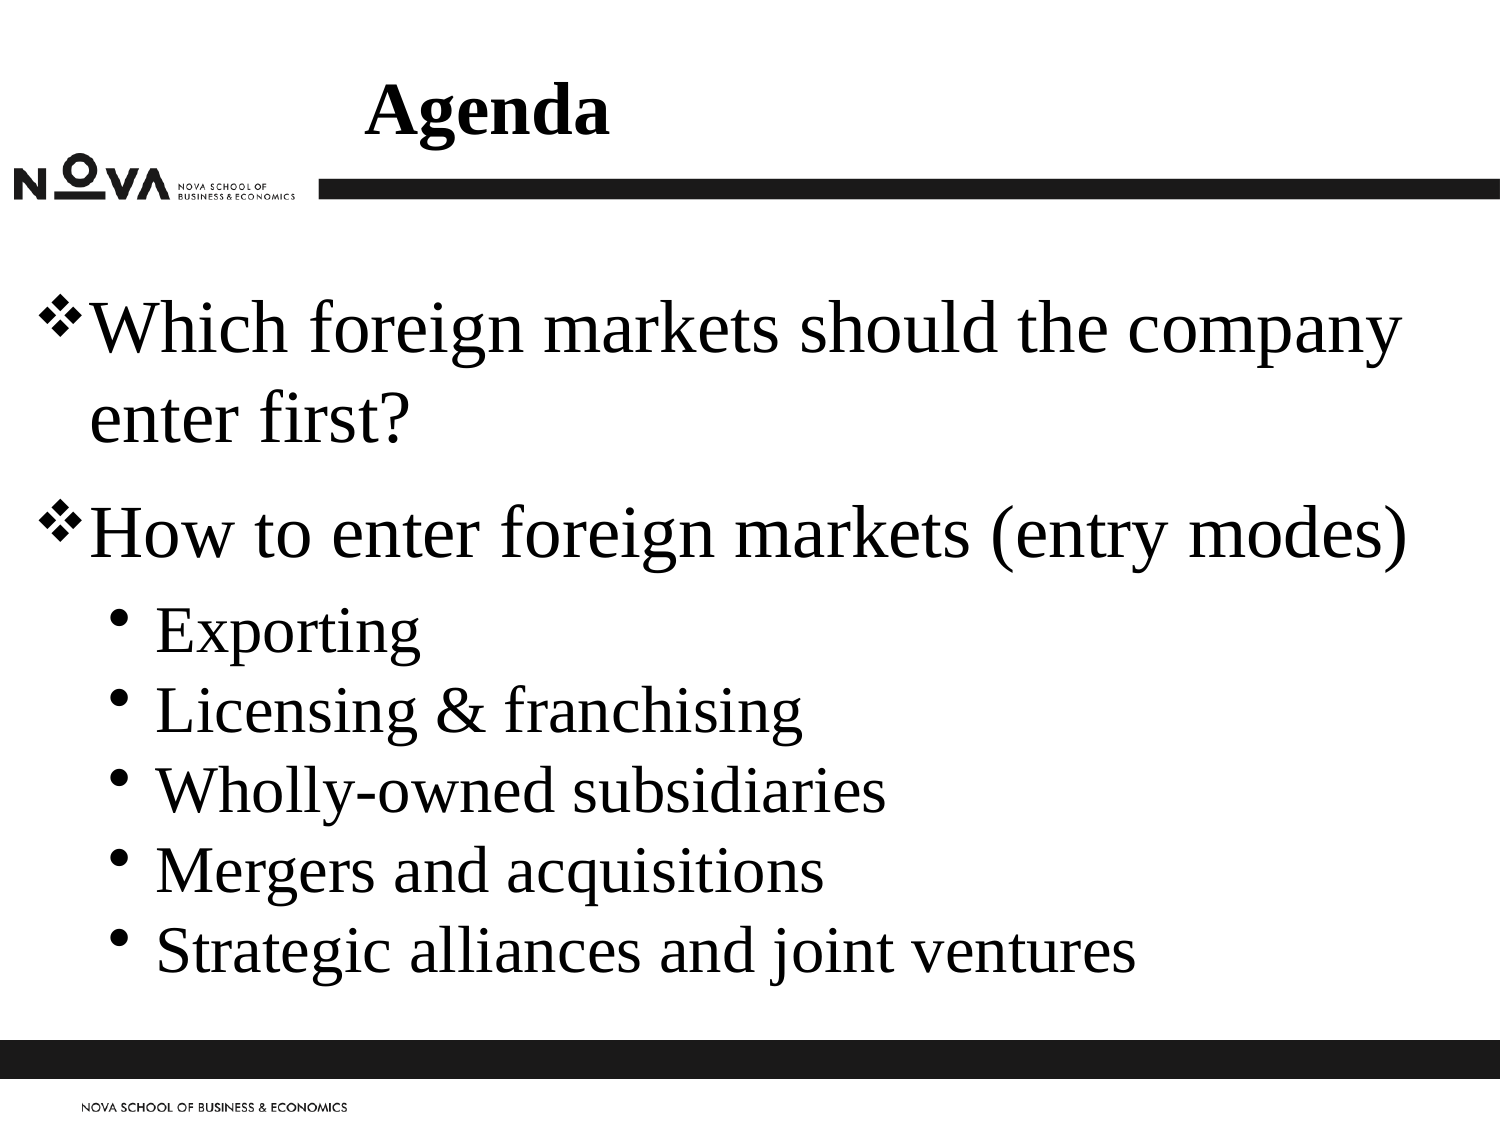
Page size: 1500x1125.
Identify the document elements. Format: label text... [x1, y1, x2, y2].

list Which foreign markets should the company enter first? How to enter foreign markets (entry modes) Exporting Licensing & franchising Wholly-owned subsidiaries Mergers and acquisitions Strategic alliances and joint ventures [18, 270, 1486, 1031]
picture [14, 153, 1500, 200]
title Agenda [350, 62, 1375, 175]
picture [0, 1040, 1500, 1112]
